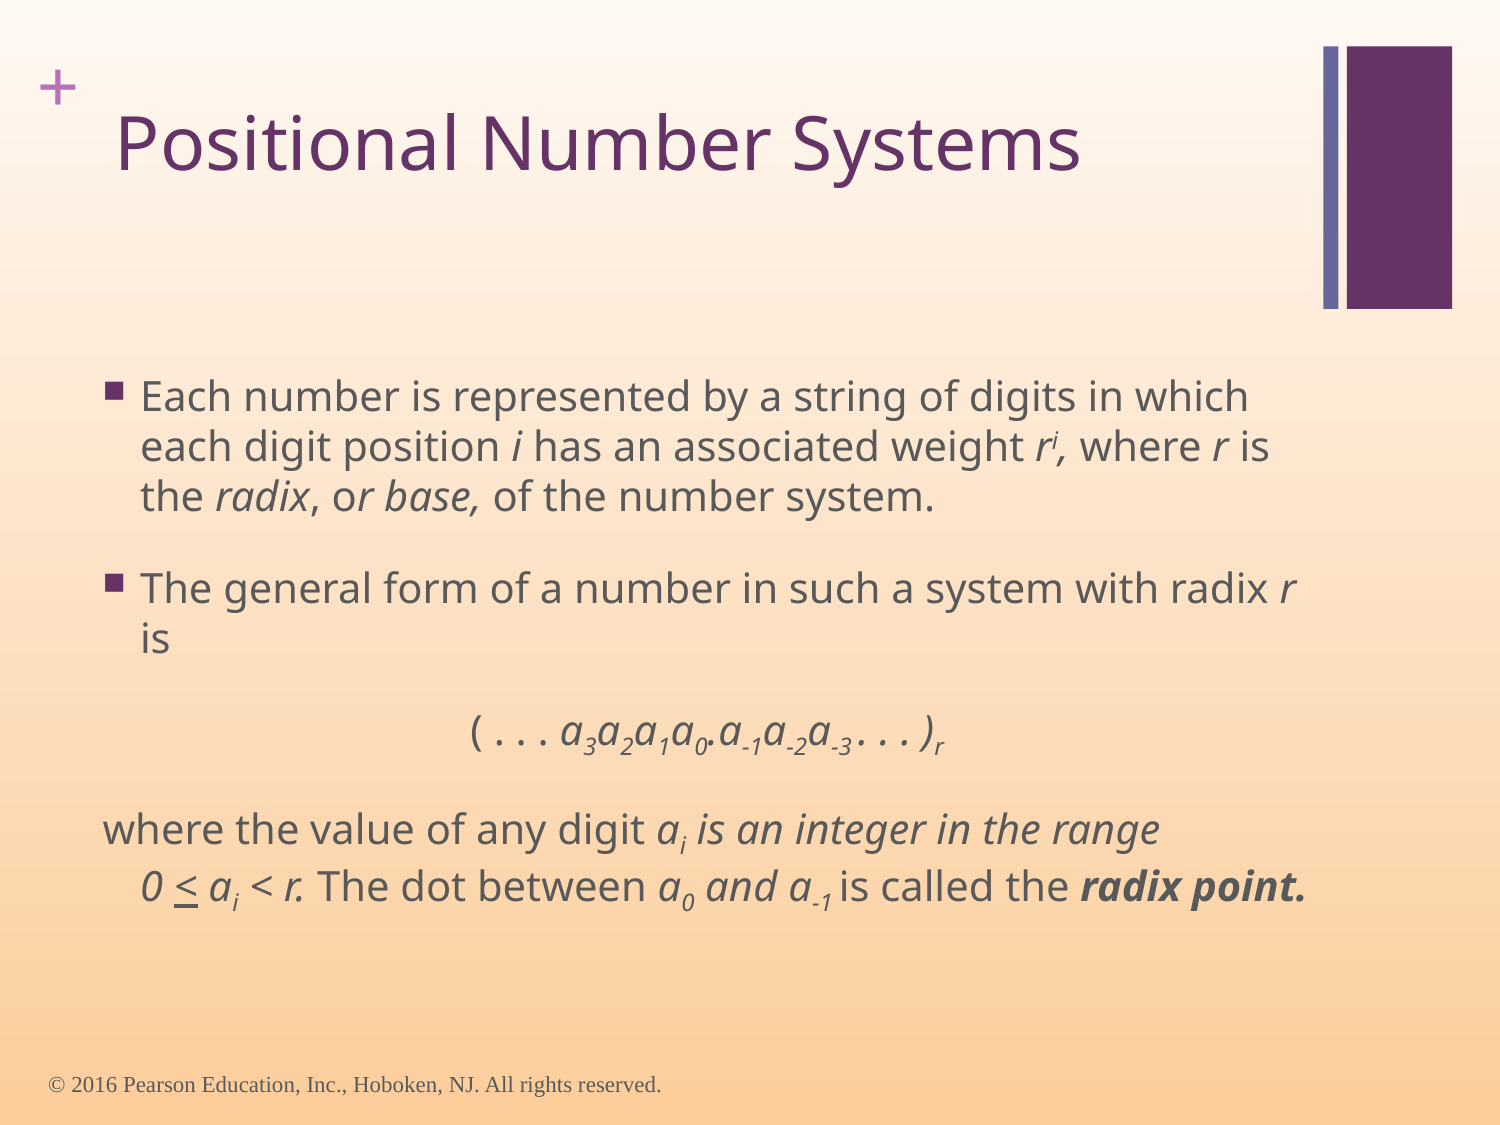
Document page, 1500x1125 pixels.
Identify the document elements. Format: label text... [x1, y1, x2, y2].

list Each number is represented by a string of digits in which each digit position i has an associated weight ri, where r is the radix, or base, of the number system. The general form of a number in such a system with radix r is ( . . . a3a2a1a0.a-1a-2a-3 . . . )r where the value of any digit ai is an integer in the range 0 < ai < r. The dot between a0 and a-1 is called the radix point. [87, 362, 1328, 1043]
title Positional Number Systems [99, 87, 1340, 271]
footer © 2016 Pearson Education, Inc., Hoboken, NJ. All rights reserved. [33, 1053, 1038, 1114]
